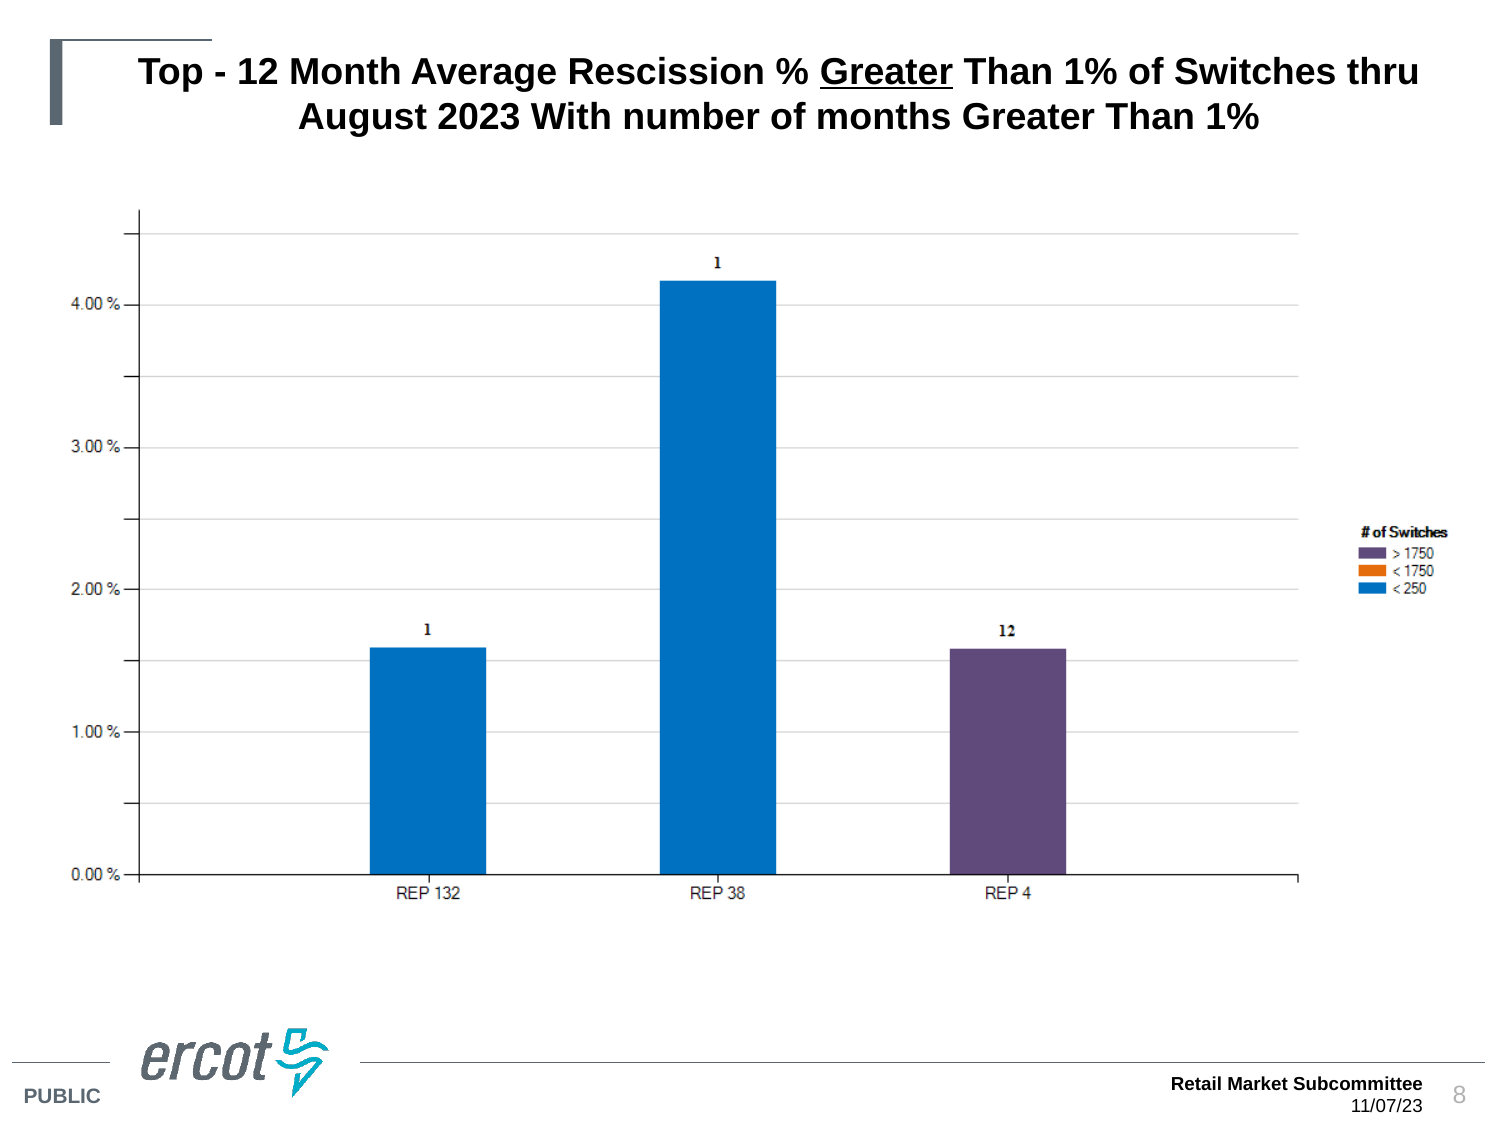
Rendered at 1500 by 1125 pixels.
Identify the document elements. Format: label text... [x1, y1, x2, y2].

title Top - 12 Month Average Rescission % Greater Than 1% of Switches thru August 2023 With number of months Greater Than 1% [62, 39, 1450, 150]
picture [0, 187, 1500, 938]
picture [137, 1024, 332, 1100]
text_box Retail Market Subcommittee 11/07/23 [1124, 1064, 1438, 1125]
slide_number 8 [1438, 1076, 1475, 1112]
